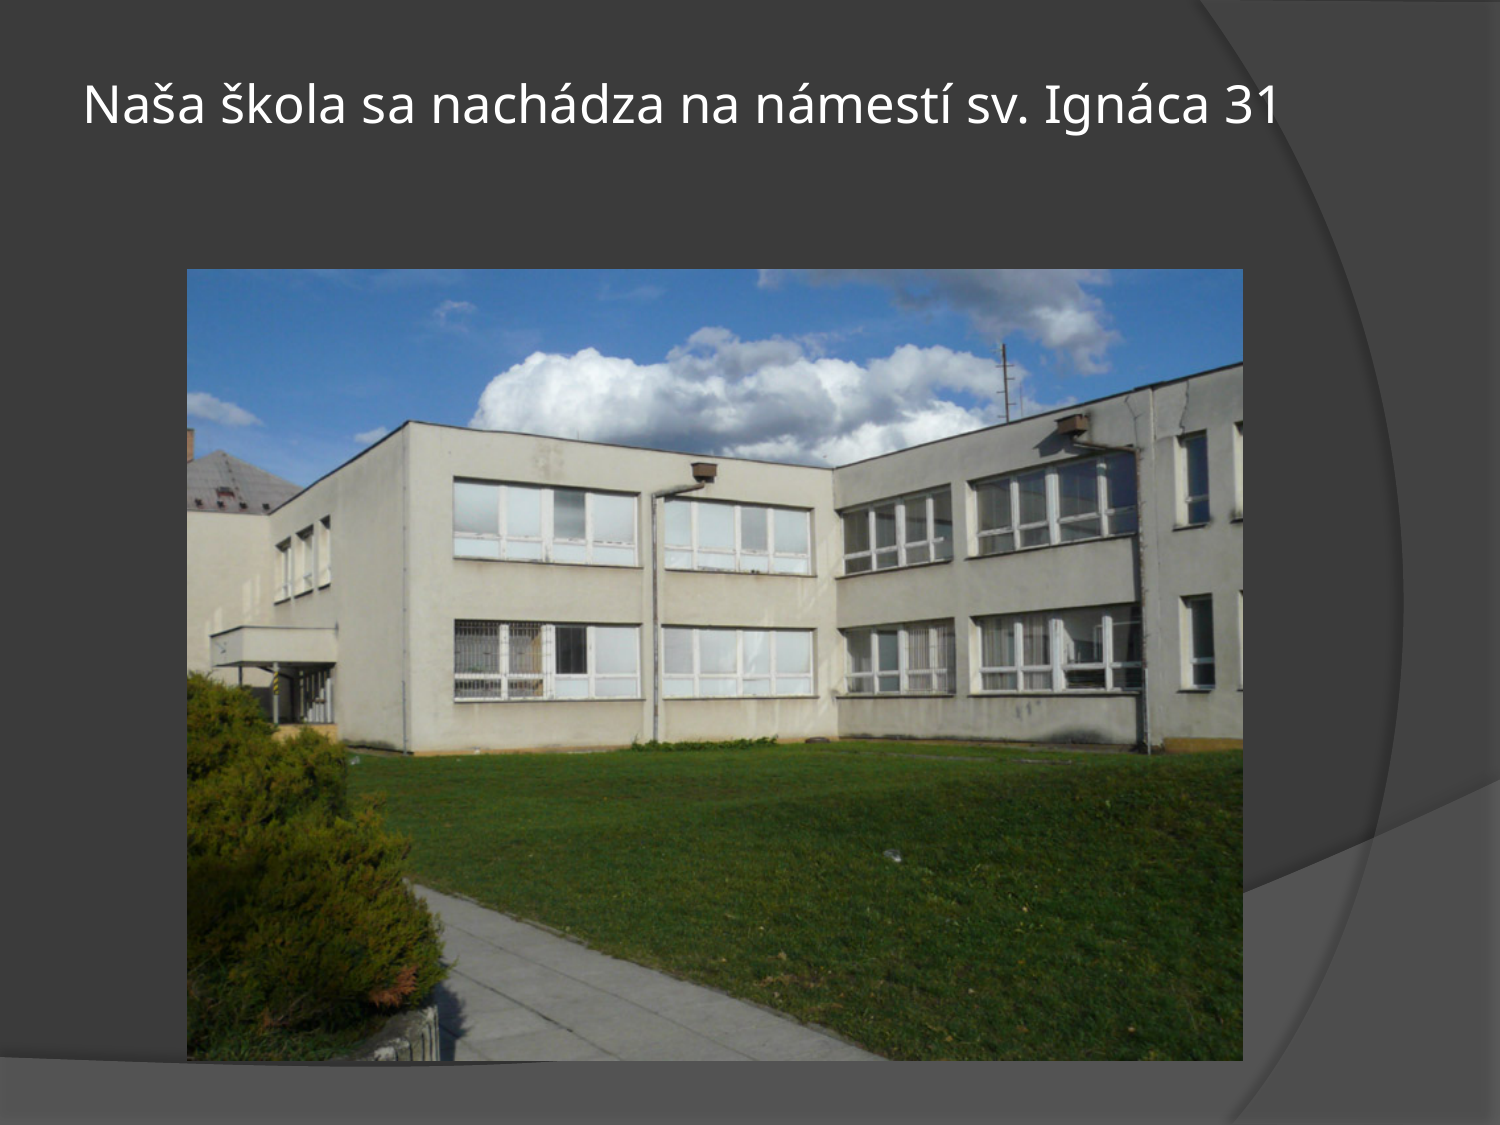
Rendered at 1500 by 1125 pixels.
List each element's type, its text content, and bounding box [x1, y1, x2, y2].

picture [187, 269, 1243, 1061]
title Naša škola sa nachádza na námestí sv. Ignáca 31 [75, 45, 1300, 233]
